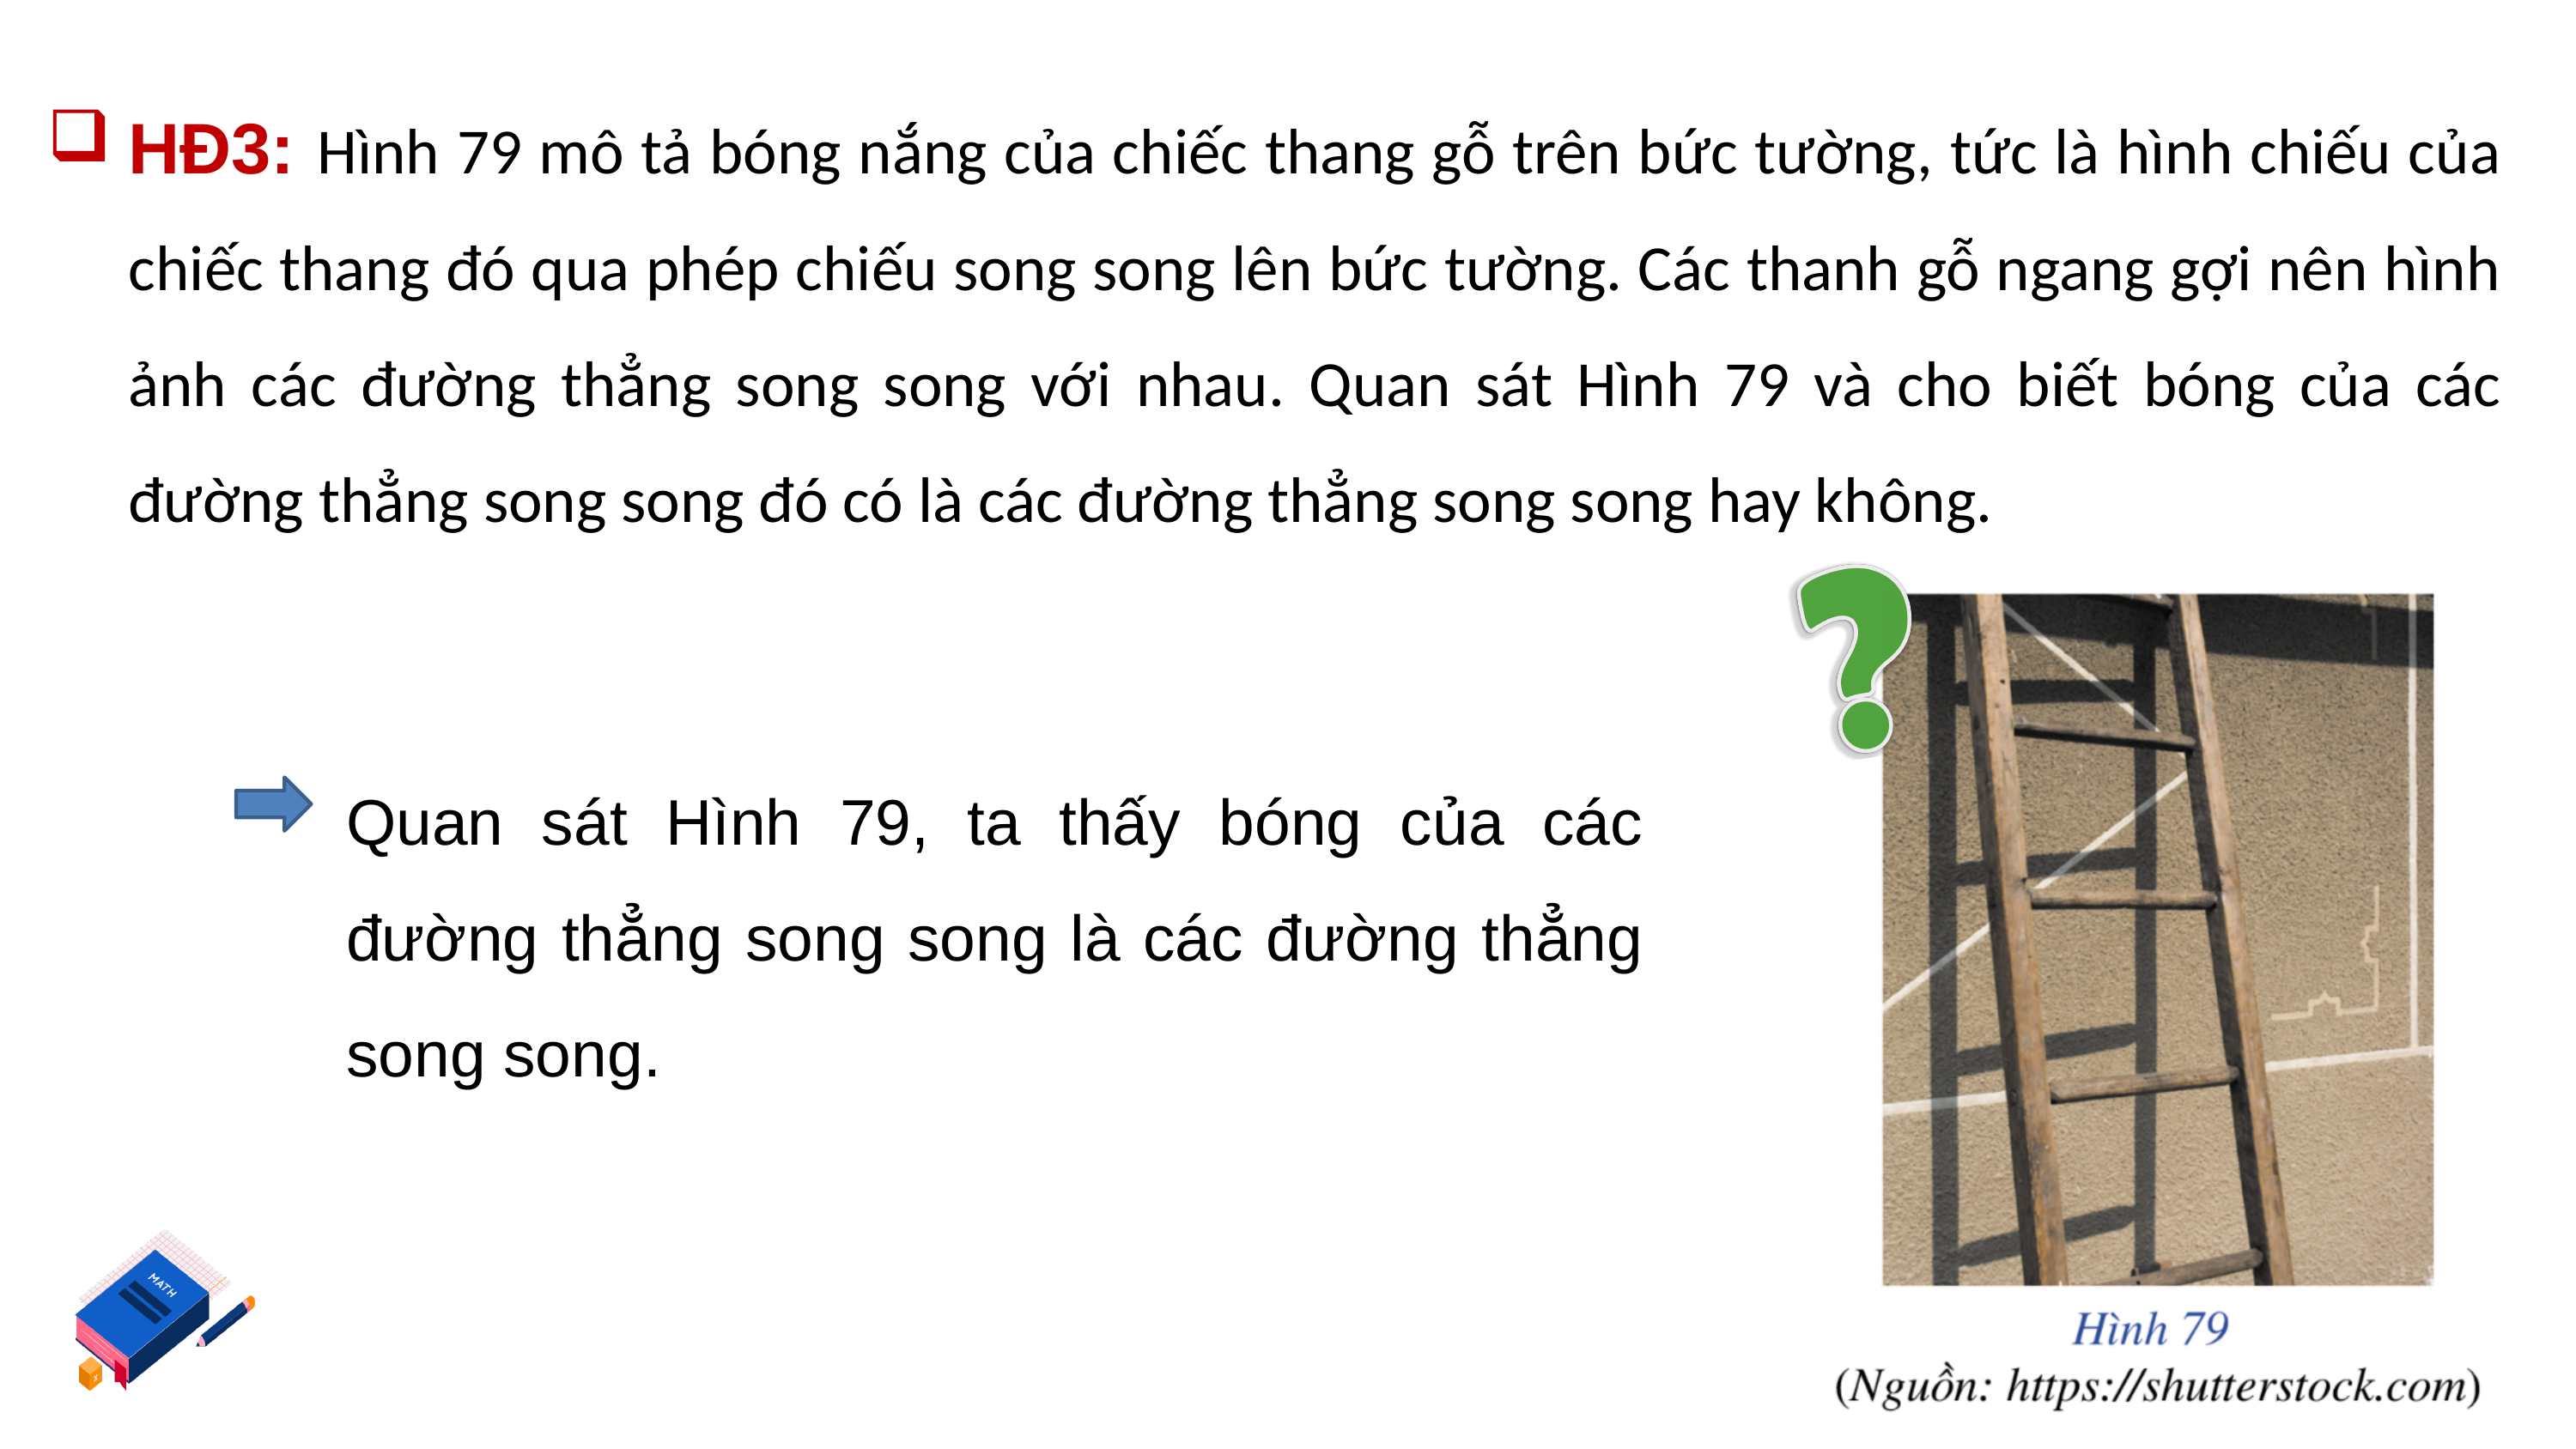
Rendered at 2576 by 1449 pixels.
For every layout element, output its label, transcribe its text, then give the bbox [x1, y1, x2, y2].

picture [1783, 552, 2512, 1444]
text_box HĐ3: Hình 79 mô tả bóng nắng của chiếc thang gỗ trên bức tường, tức là hình chiếu của chiếc thang đó qua phép chiếu song song lên bức tường. Các thanh gỗ ngang gợi nên hình ảnh các đường thẳng song song với nhau. Quan sát Hình 79 và cho biết bóng của các đường thẳng song song đó có là các đường thẳng song song hay không. [35, 52, 2517, 543]
text_box Quan sát Hình 79, ta thấy bóng của các đường thẳng song song là các đường thẳng song song. [333, 736, 1657, 1096]
text_box [234, 775, 313, 833]
picture [75, 1228, 255, 1391]
